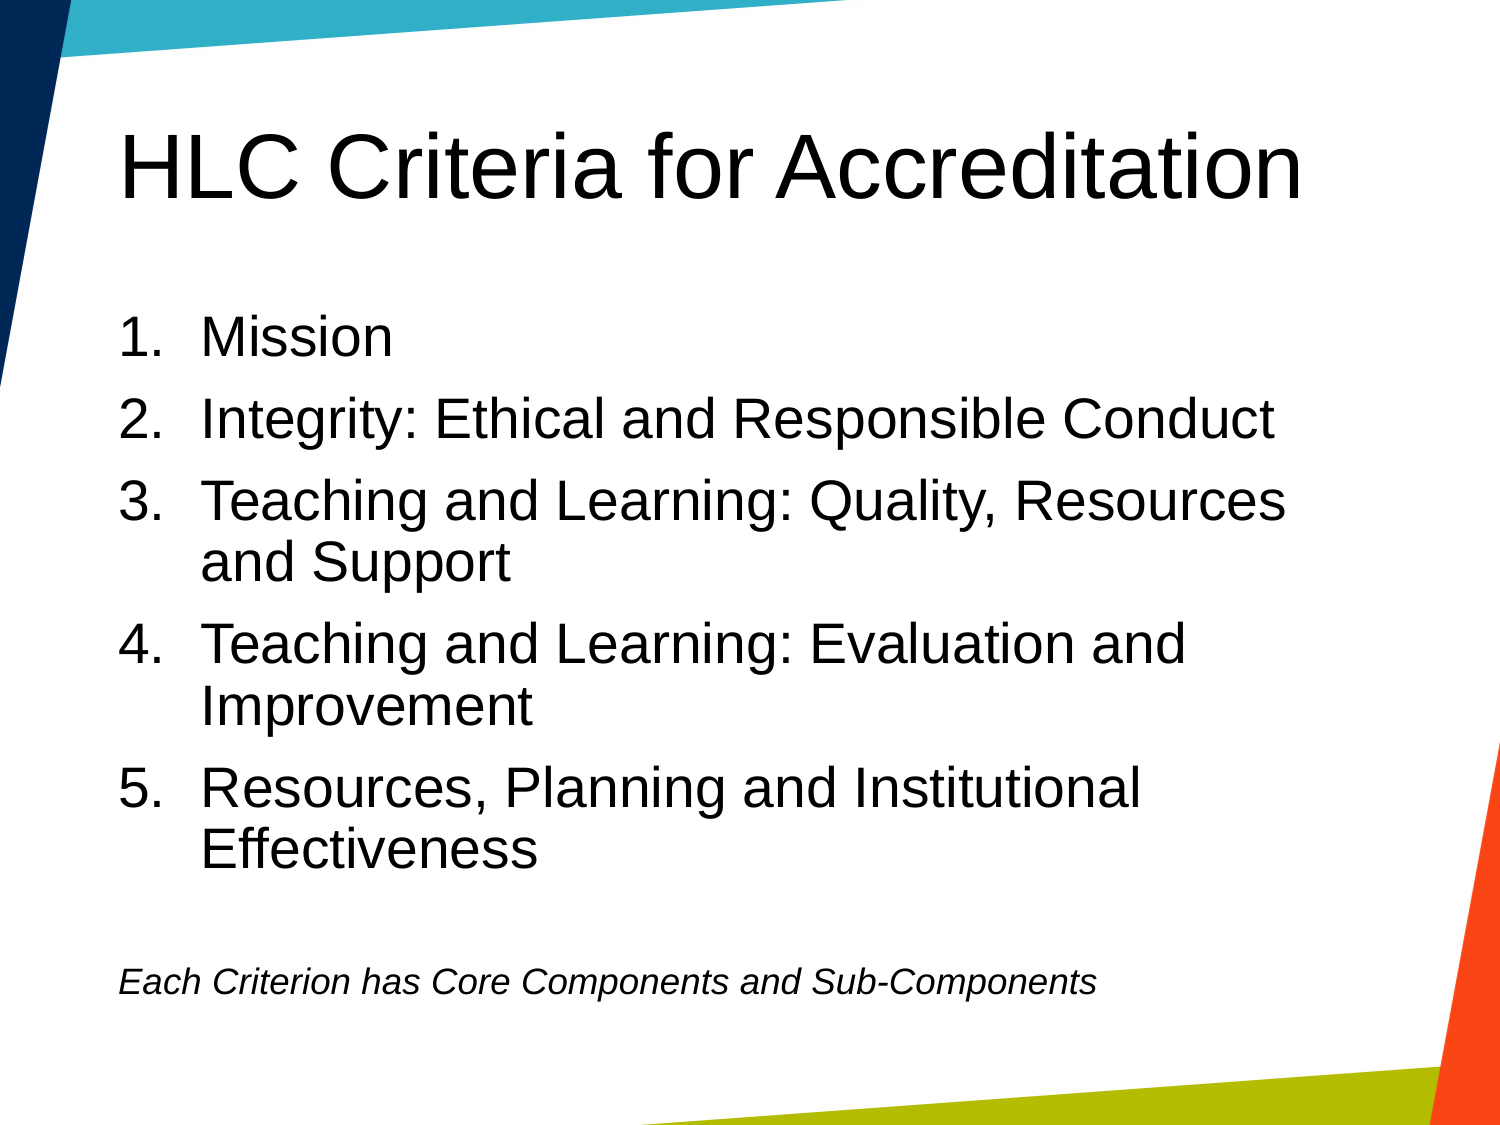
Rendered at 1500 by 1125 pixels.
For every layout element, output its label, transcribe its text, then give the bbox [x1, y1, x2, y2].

picture [0, 0, 1500, 1125]
title HLC Criteria for Accreditation [103, 59, 1397, 278]
list Mission Integrity: Ethical and Responsible Conduct Teaching and Learning: Quality, Resources and Support Teaching and Learning: Evaluation and Improvement Resources, Planning and Institutional Effectiveness Each Criterion has Core Components and Sub-Components [103, 299, 1397, 1014]
